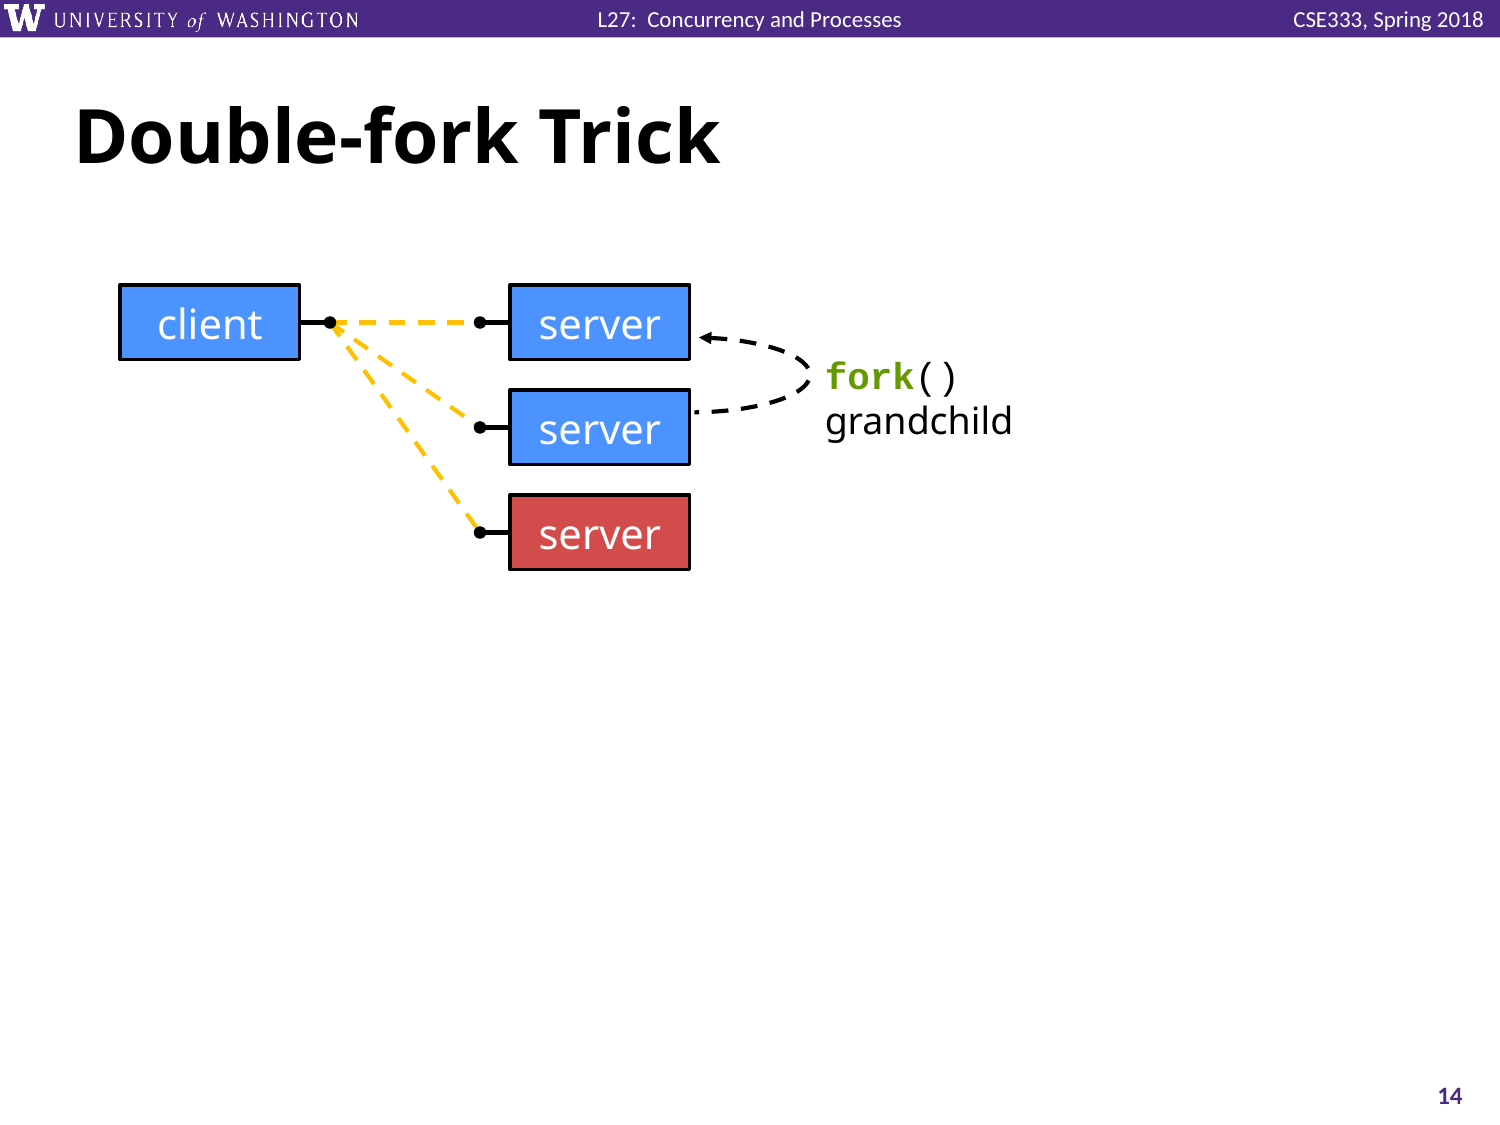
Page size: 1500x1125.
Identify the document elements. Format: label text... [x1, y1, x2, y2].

text_box fork() grandchild [809, 344, 1155, 450]
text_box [119, 284, 331, 361]
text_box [329, 434, 481, 533]
text_box [689, 331, 809, 413]
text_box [479, 494, 691, 571]
slide_number 14 [1400, 1065, 1500, 1125]
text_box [479, 284, 691, 361]
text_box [329, 322, 481, 428]
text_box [479, 389, 691, 466]
picture [4, 4, 358, 32]
title Double-fork Trick [58, 71, 1438, 197]
